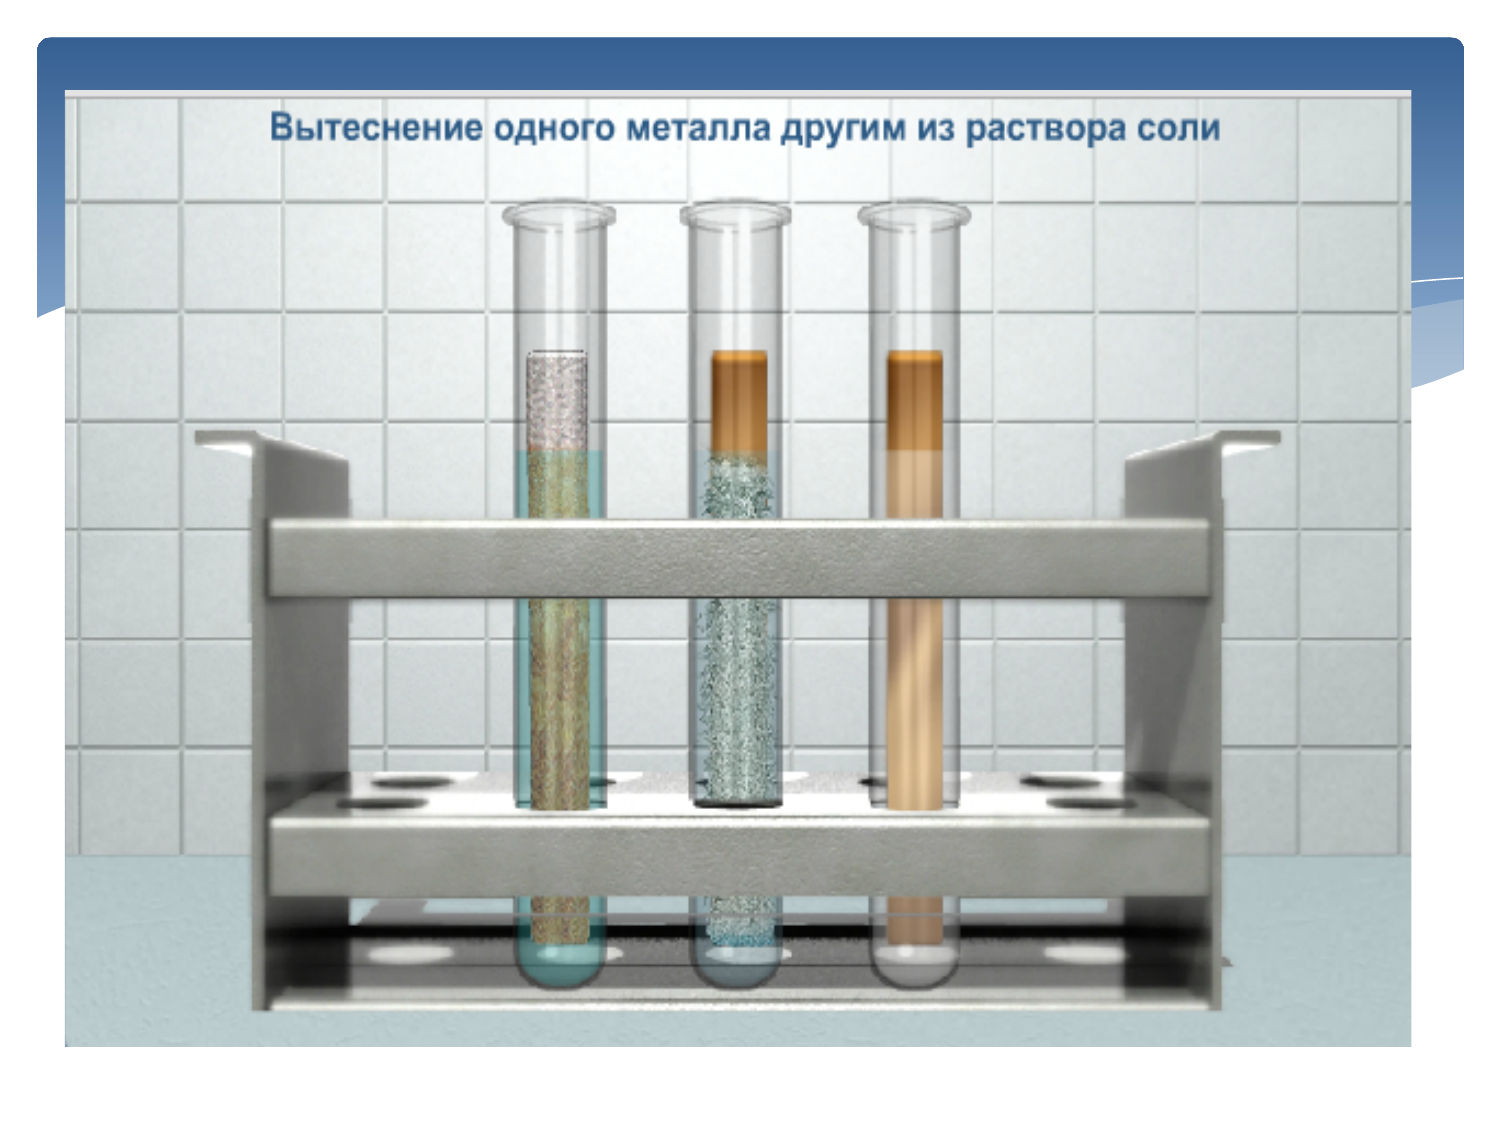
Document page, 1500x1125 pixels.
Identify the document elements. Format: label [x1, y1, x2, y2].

list [64, 89, 1412, 1047]
